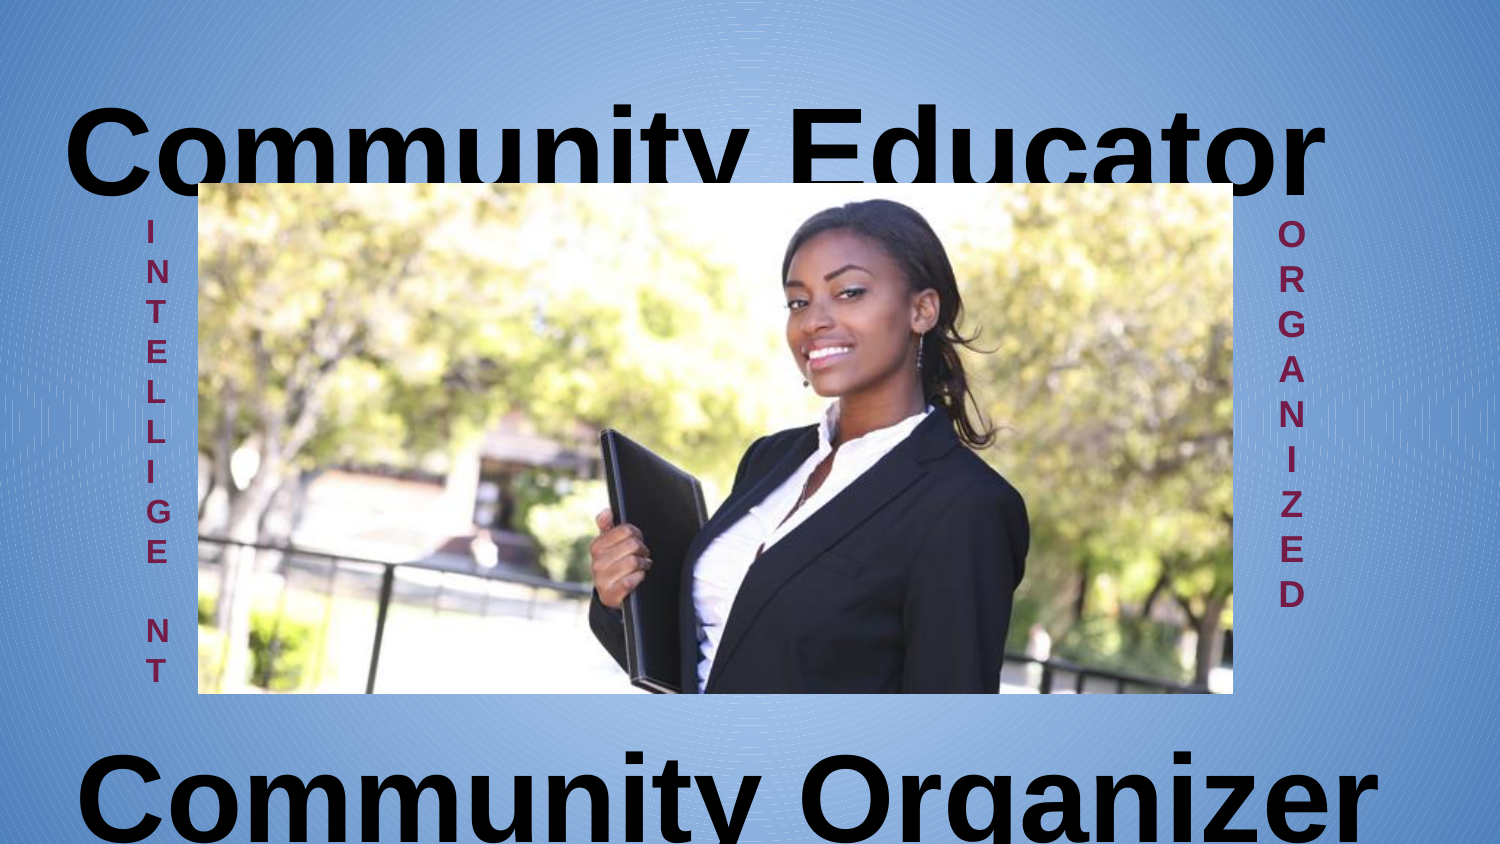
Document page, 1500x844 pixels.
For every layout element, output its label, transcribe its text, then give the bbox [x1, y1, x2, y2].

picture [198, 183, 1234, 694]
text_box INTELLIGE NT [130, 195, 171, 713]
text_box ORGAN I ZED [1260, 195, 1323, 683]
text_box Community Educator [48, 32, 1373, 177]
text_box Community Organizer [60, 679, 1458, 824]
